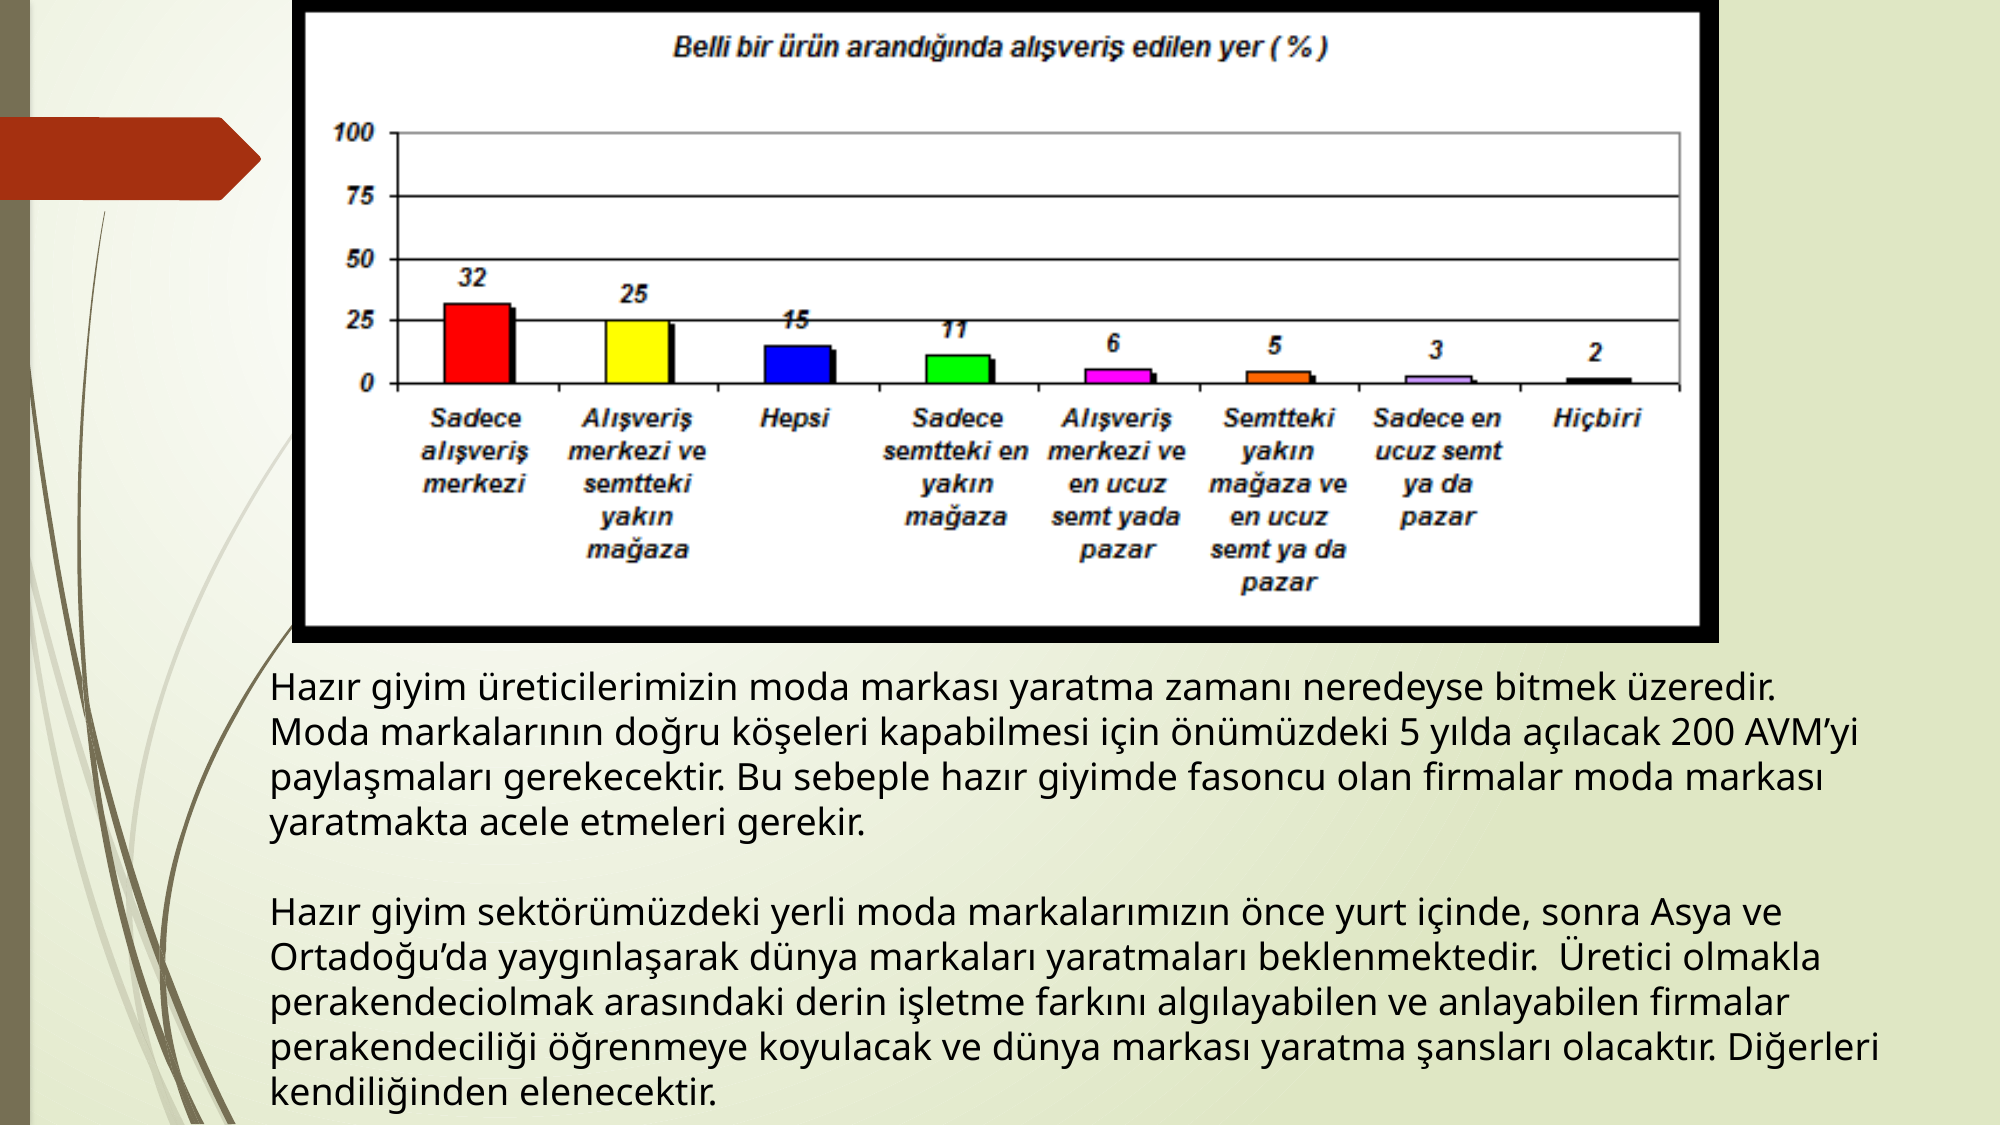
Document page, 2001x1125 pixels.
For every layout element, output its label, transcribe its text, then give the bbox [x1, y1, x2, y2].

text_box Hazır giyim üreticilerimizin moda markası yaratma zamanı neredeyse bitmek üzeredir. Moda markalarının doğru köşeleri kapabilmesi için önümüzdeki 5 yılda açılacak 200 AVM’yi paylaşmaları gerekecektir. Bu sebeple hazır giyimde fasoncu olan firmalar moda markası yaratmakta acele etmeleri gerekir. Hazır giyim sektörümüzdeki yerli moda markalarımızın önce yurt içinde, sonra Asya ve Ortadoğu’da yaygınlaşarak dünya markaları yaratmaları beklenmektedir. Üretici olmakla perakendeciolmak arasındaki derin işletme farkını algılayabilen ve anlayabilen firmalar perakendeciliği öğrenmeye koyulacak ve dünya markası yaratma şansları olacaktır. Diğerleri kendiliğinden elenecektir. [254, 655, 1904, 1121]
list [292, 0, 1720, 644]
